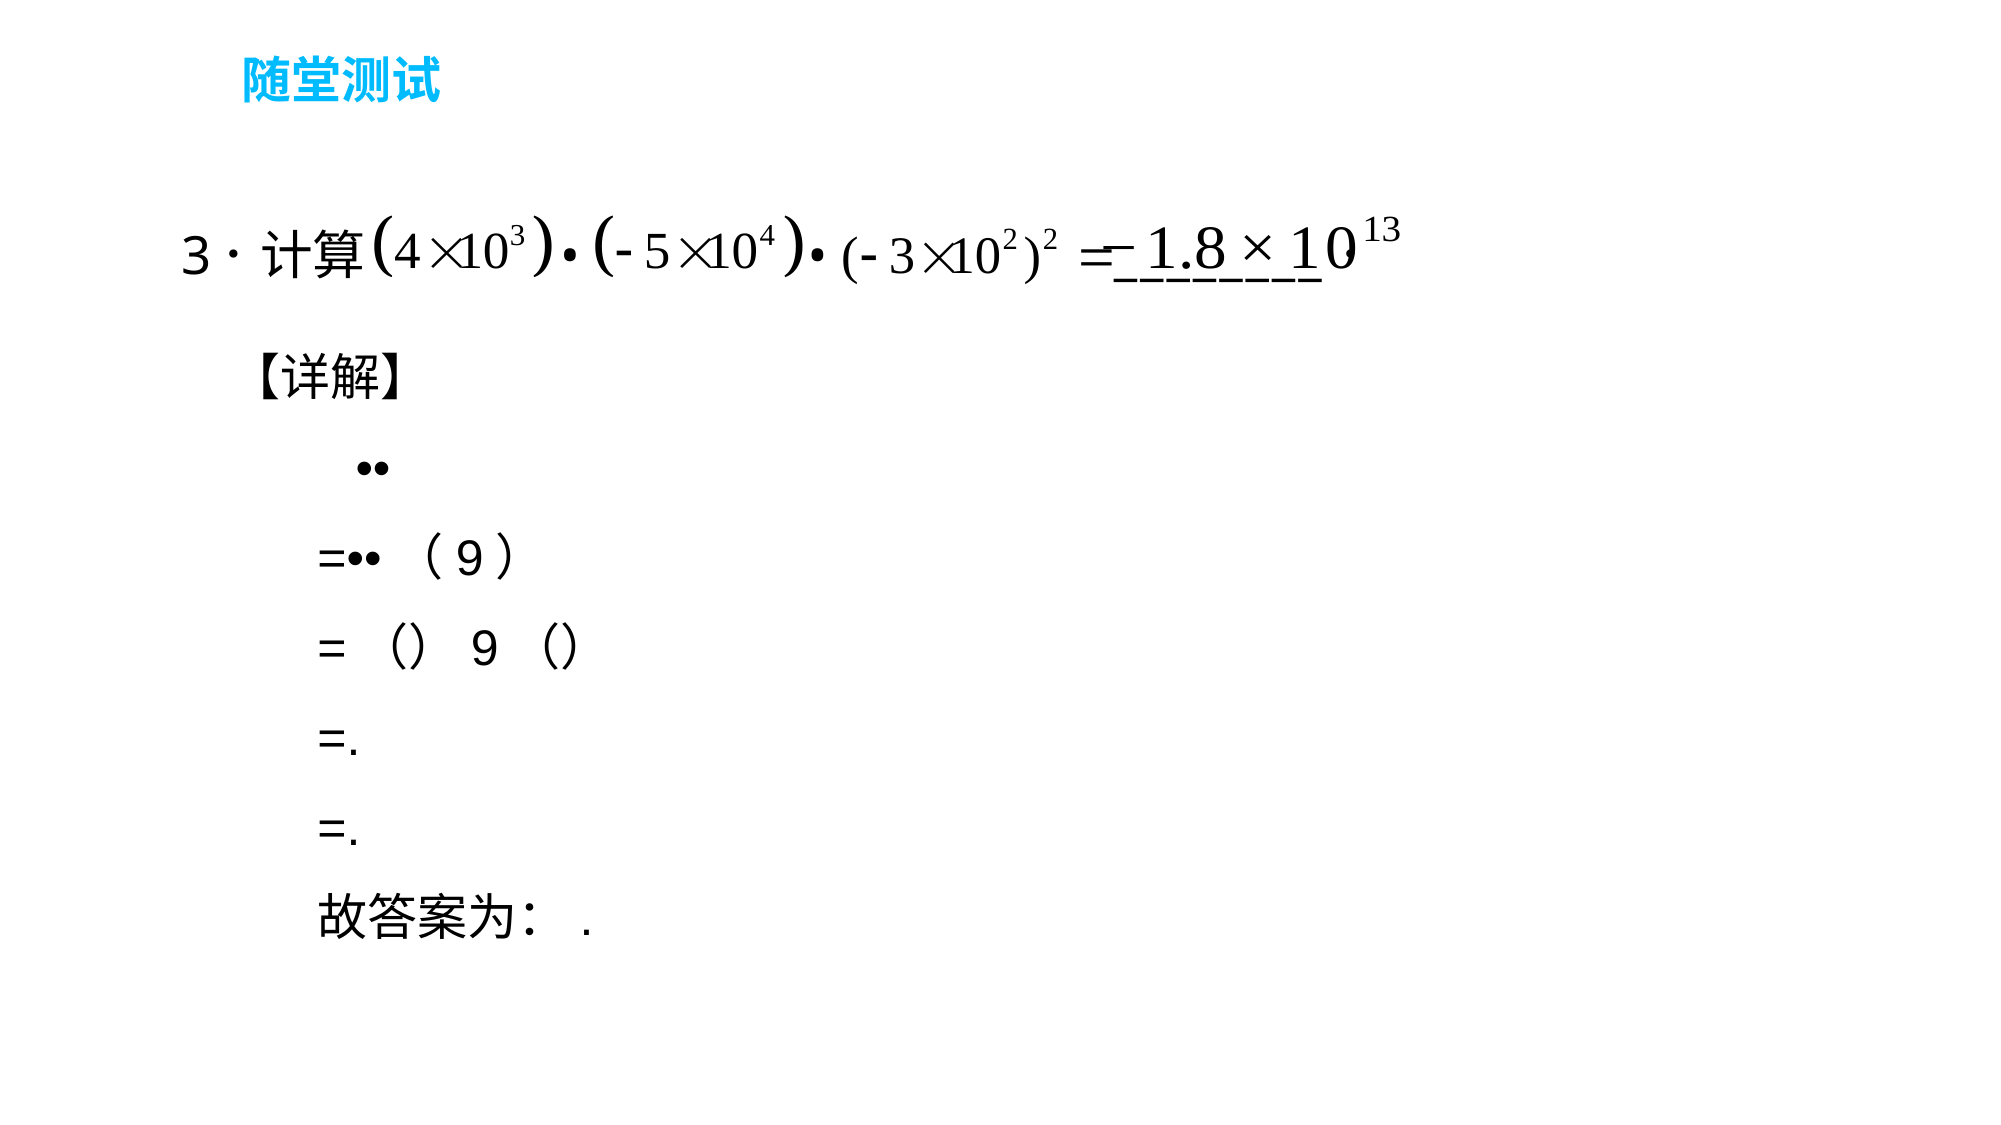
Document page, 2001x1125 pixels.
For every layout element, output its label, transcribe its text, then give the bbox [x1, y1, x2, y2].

text_box 随堂测试 [226, 40, 1098, 116]
picture [180, 187, 1920, 325]
